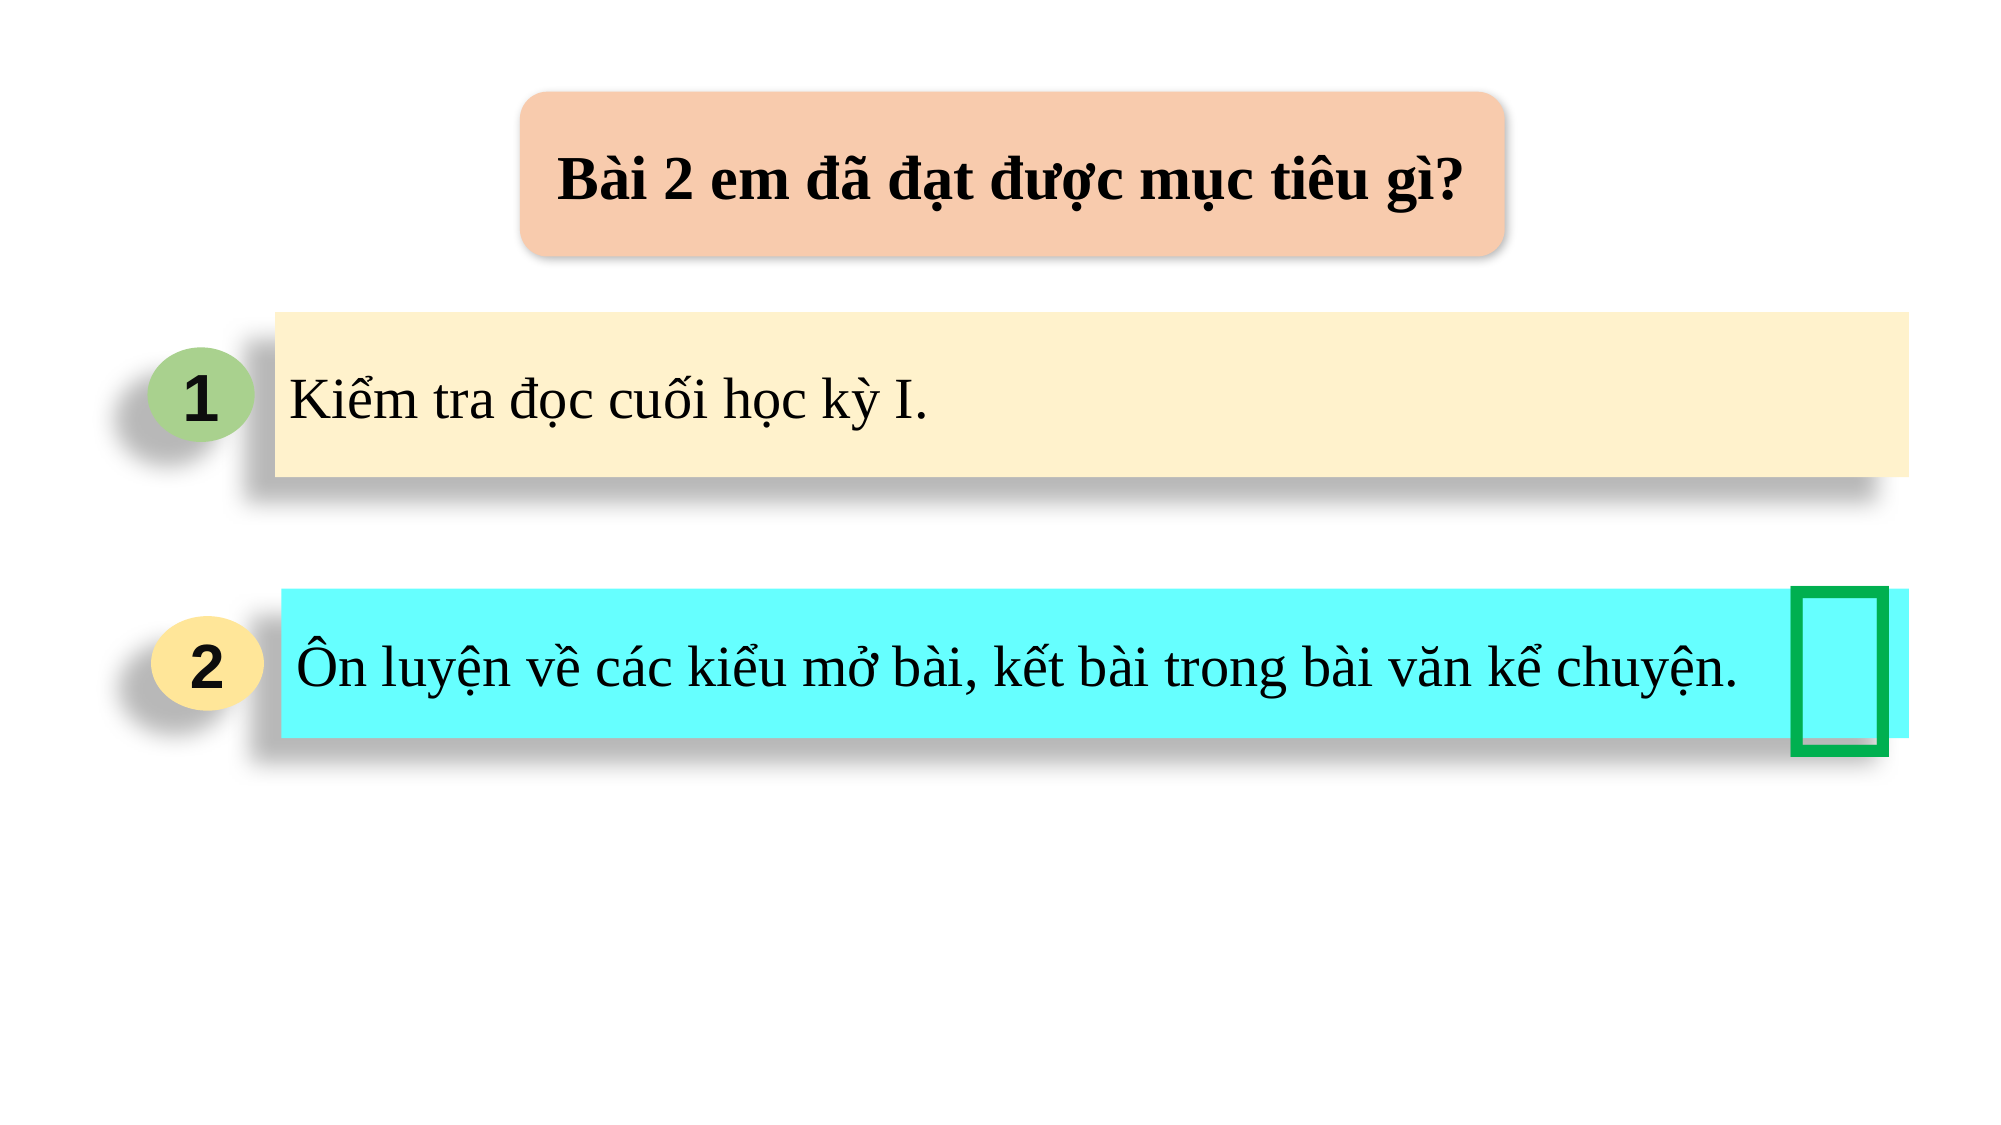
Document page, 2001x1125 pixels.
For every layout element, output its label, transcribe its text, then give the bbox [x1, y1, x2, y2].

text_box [147, 312, 1909, 478]
text_box Bài 2 em đã đạt được mục tiêu gì? [518, 90, 1506, 258]
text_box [150, 588, 1909, 739]
text_box  [1754, 510, 1930, 813]
